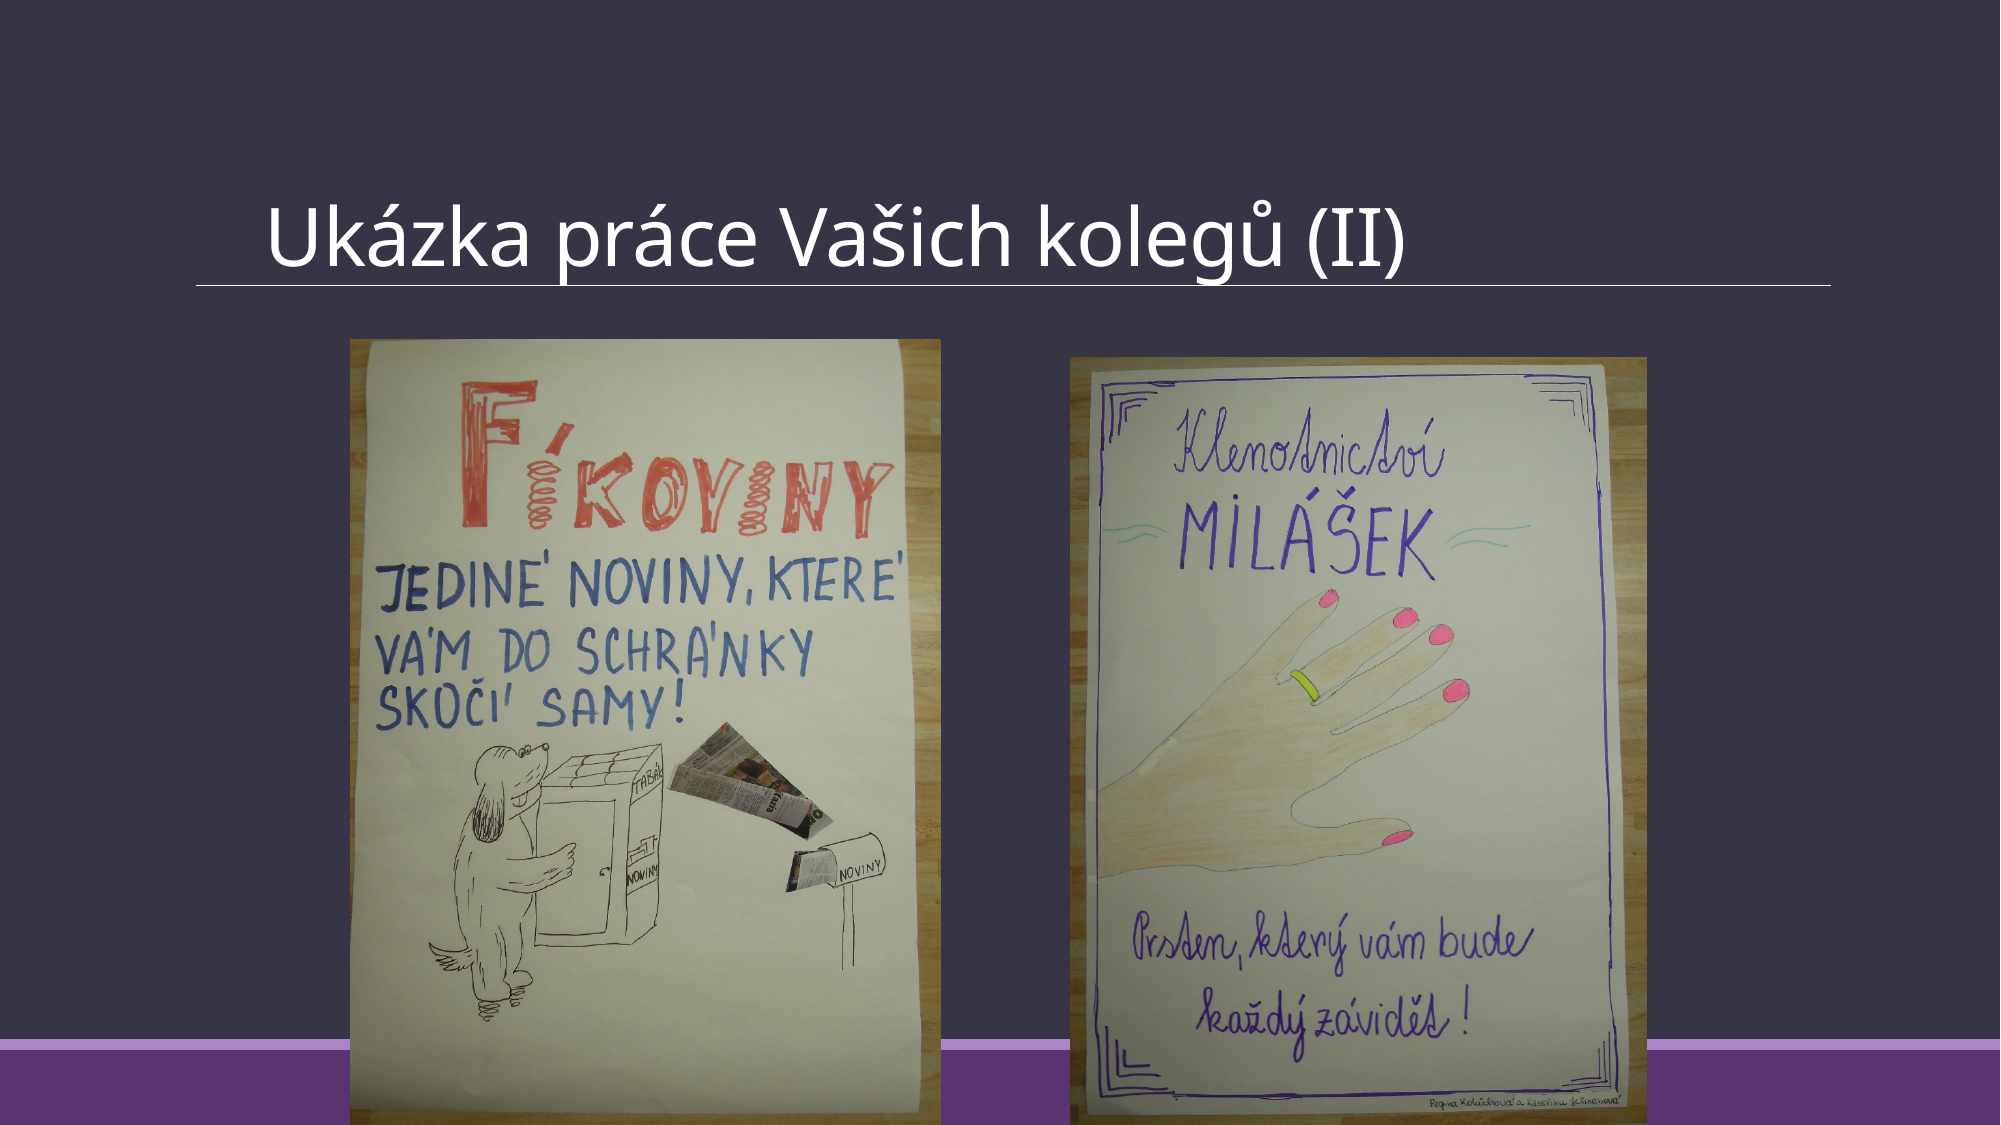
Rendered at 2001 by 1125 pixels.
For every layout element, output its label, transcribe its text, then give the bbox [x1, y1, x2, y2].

picture [1070, 356, 1647, 1125]
title Ukázka práce Vašich kolegů (II) [249, 113, 1461, 291]
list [349, 339, 942, 1125]
